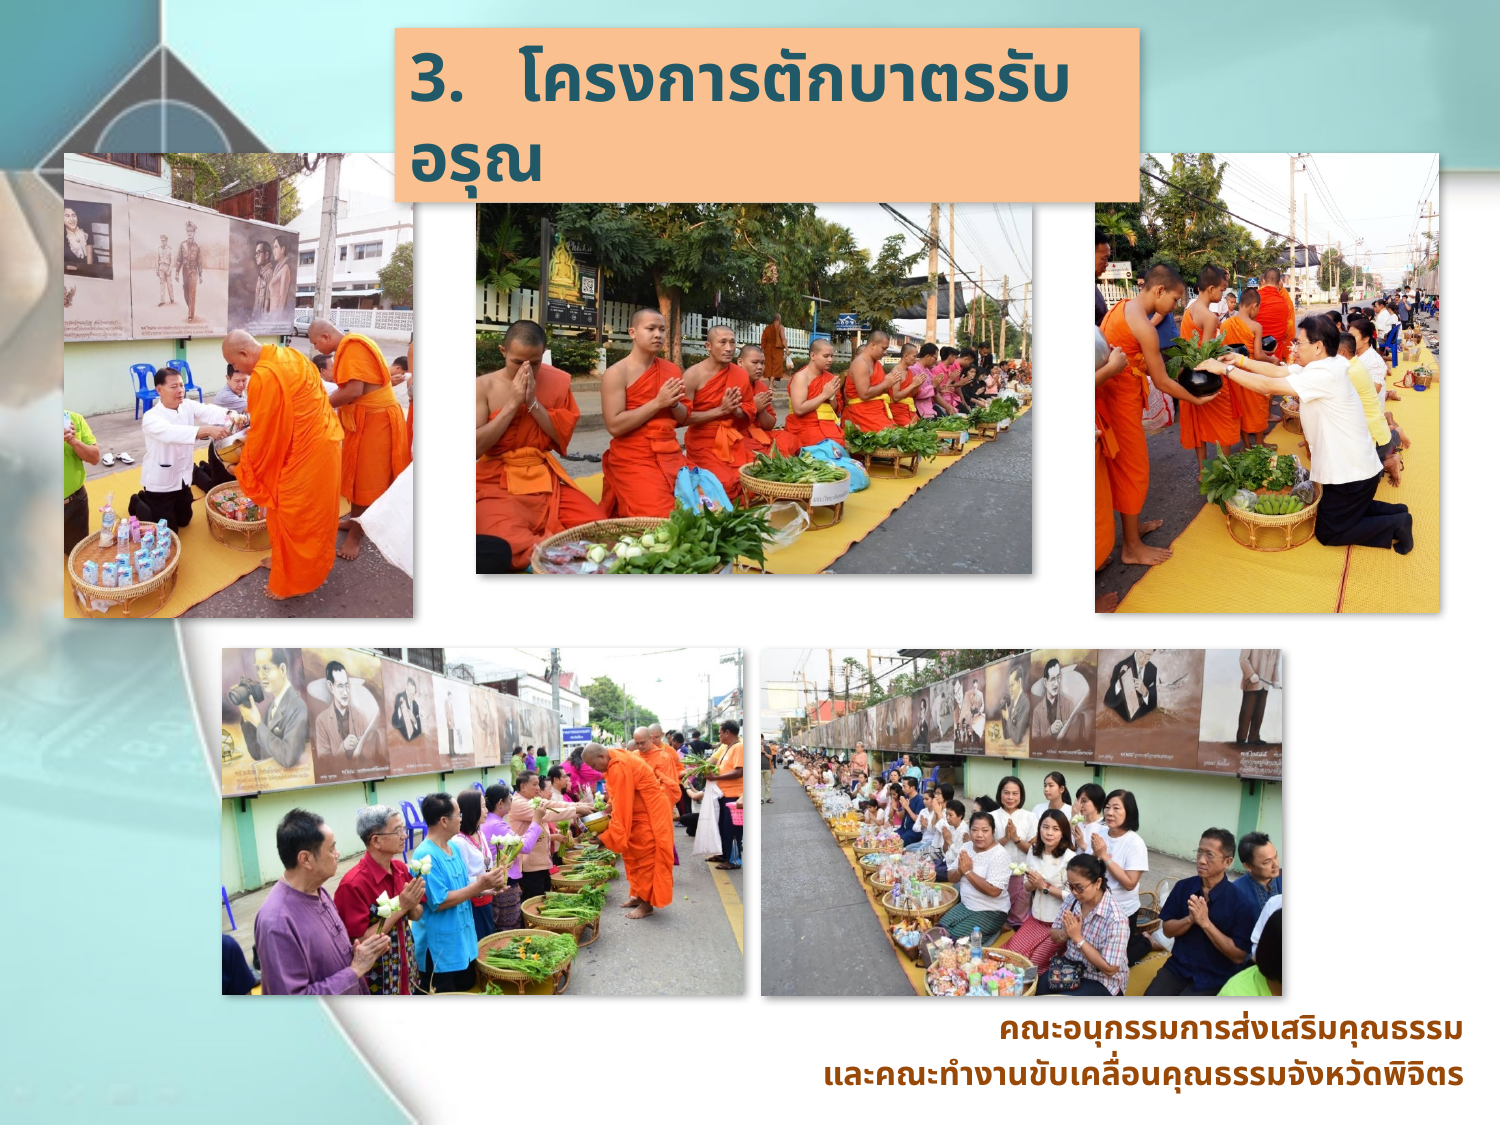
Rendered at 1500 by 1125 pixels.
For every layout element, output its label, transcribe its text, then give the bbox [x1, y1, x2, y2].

picture [761, 648, 1282, 996]
picture [64, 153, 414, 619]
text_box 3. โครงการตักบาตรรับอรุณ [394, 27, 1140, 203]
picture [476, 203, 1032, 574]
text_box คณะอนุกรรมการส่งเสริมคุณธรรม และคณะทำงานขับเคลื่อนคุณธรรมจังหวัดพิจิตร [807, 999, 1480, 1106]
picture [222, 648, 743, 996]
picture [1094, 153, 1440, 613]
